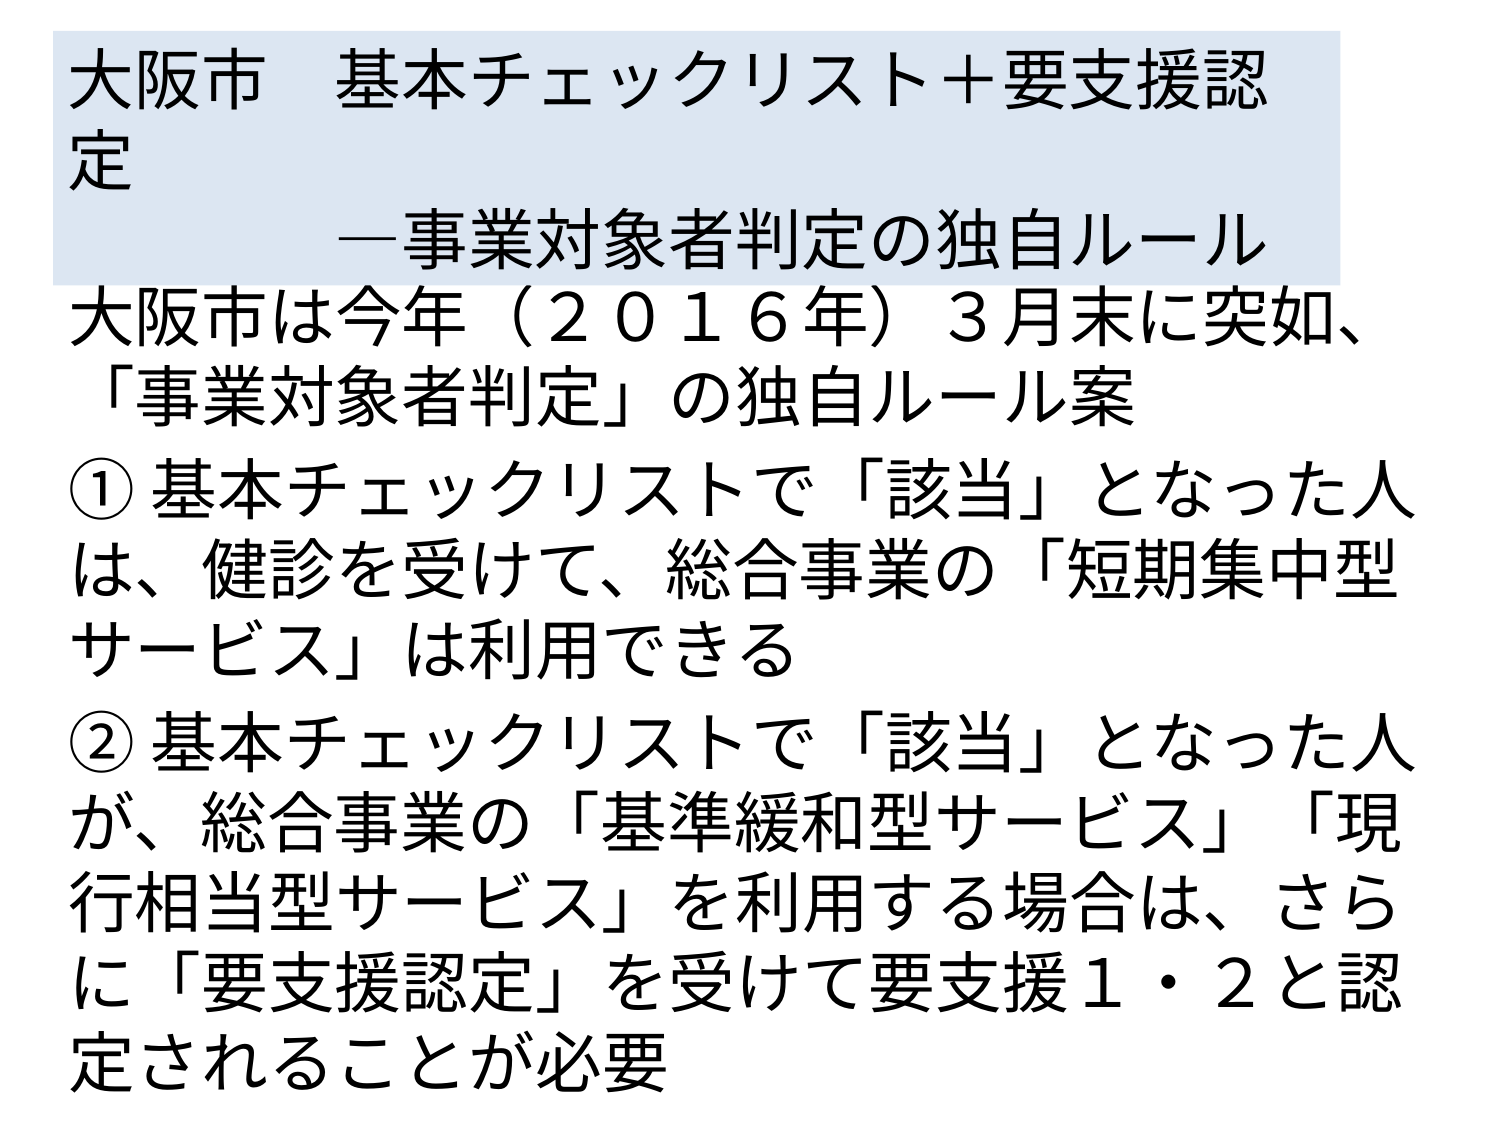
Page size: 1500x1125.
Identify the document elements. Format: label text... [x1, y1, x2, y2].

text_box 大阪市 基本チェックリスト＋要支援認定 ―事業対象者判定の独自ルール [53, 30, 1341, 286]
list 大阪市は今年（２０１６年）３月末に突如、「事業対象者判定」の独自ルール案 ①基本チェックリストで「該当」となった人は、健診を受けて、総合事業の「短期集中型サービス」は利用できる ②基本チェックリストで「該当」となった人が、総合事業の「基準緩和型サービス」「現行相当型サービス」を利用する場合は、さらに「要支援認定」を受けて要支援１・２と認定されることが必要 [52, 266, 1471, 1006]
